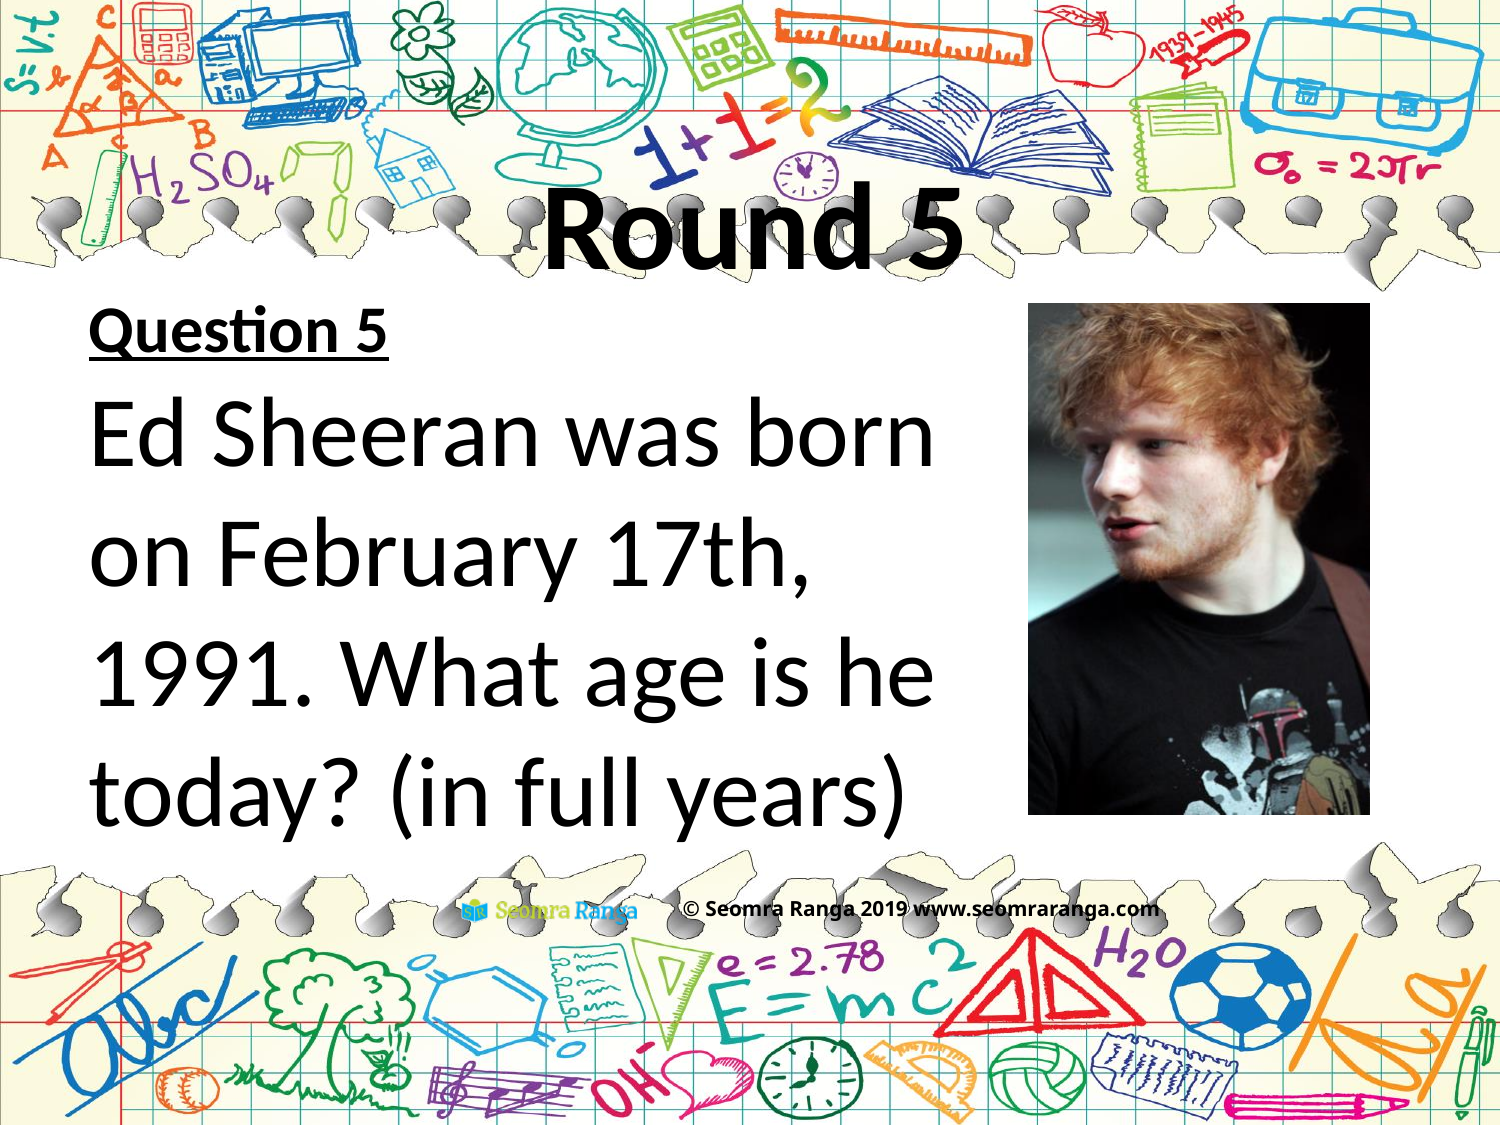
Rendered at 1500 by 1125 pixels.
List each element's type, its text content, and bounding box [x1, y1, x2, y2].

picture [0, 0, 1500, 1125]
text_box Question 5 Ed Sheeran was born on February 17th, 1991. What age is he today? (in full years) [74, 278, 975, 854]
text_box © Seomra Ranga 2019 www.seomraranga.com [647, 888, 1199, 928]
text_box Round 5 [300, 137, 1211, 302]
